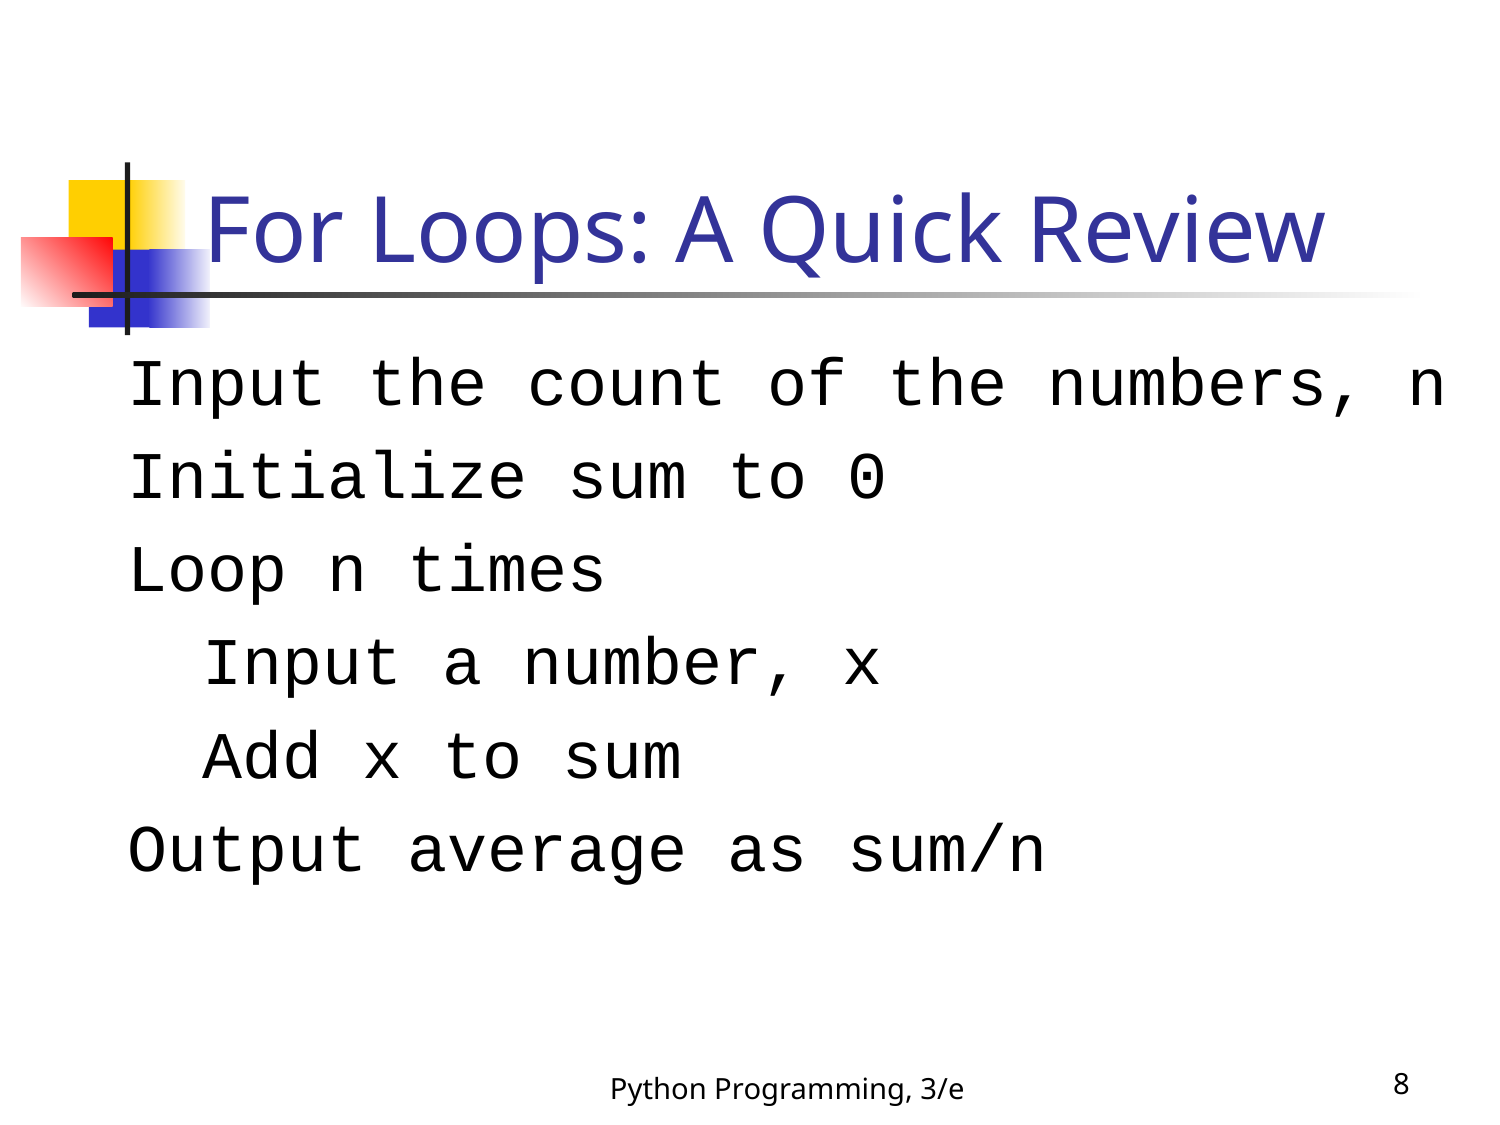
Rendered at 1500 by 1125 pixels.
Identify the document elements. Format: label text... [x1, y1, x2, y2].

slide_number 8 [1112, 1037, 1426, 1113]
footer Python Programming, 3/e [549, 1037, 1026, 1113]
title For Loops: A Quick Review [188, 101, 1468, 289]
list Input the count of the numbers, n Initialize sum to 0 Loop n times Input a number, x Add x to sum Output average as sum/n [112, 331, 1469, 1006]
